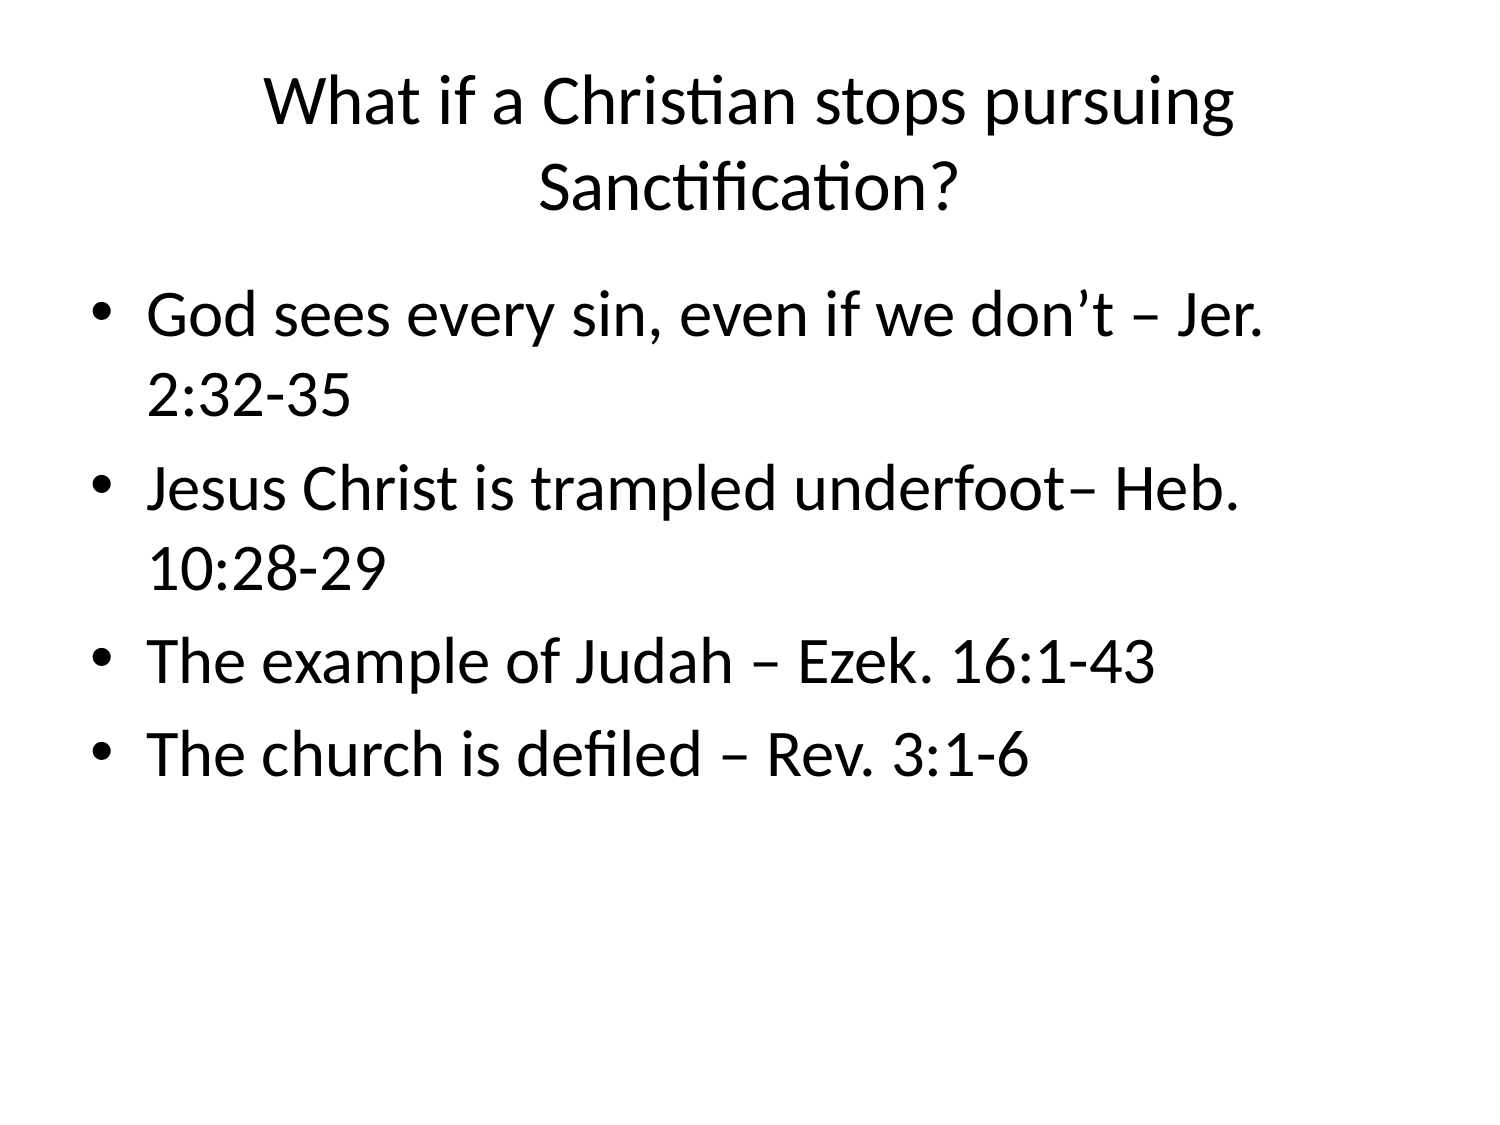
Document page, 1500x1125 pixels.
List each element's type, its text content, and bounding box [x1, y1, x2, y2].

title What if a Christian stops pursuing Sanctification? [75, 45, 1425, 233]
list God sees every sin, even if we don’t – Jer. 2:32-35 Jesus Christ is trampled underfoot– Heb. 10:28-29 The example of Judah – Ezek. 16:1-43 The church is defiled – Rev. 3:1-6 [75, 262, 1425, 1005]
